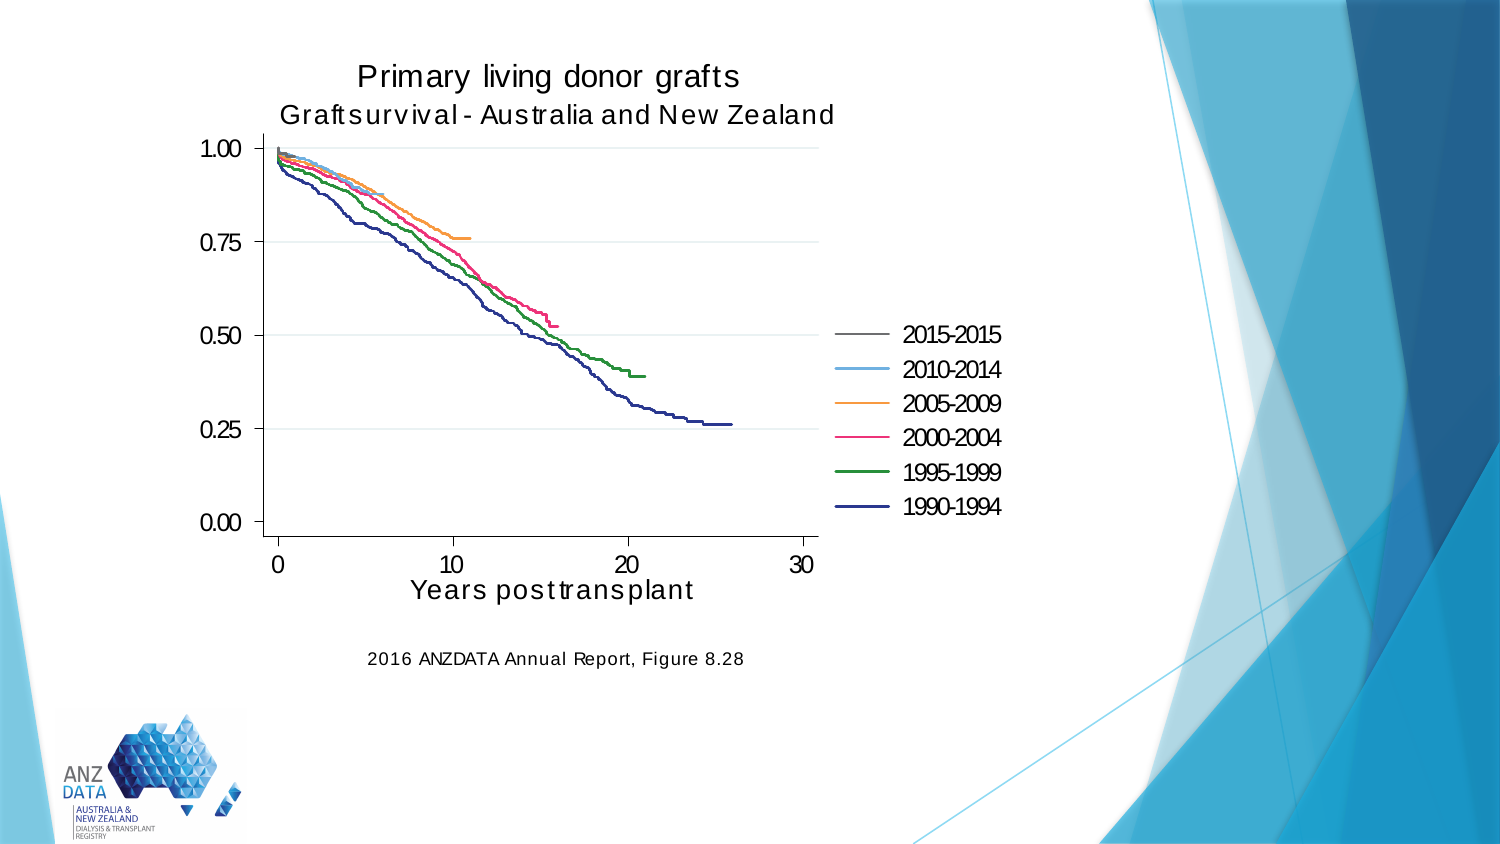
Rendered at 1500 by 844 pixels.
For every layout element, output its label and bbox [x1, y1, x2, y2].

list [160, 34, 1071, 697]
picture [55, 708, 247, 844]
